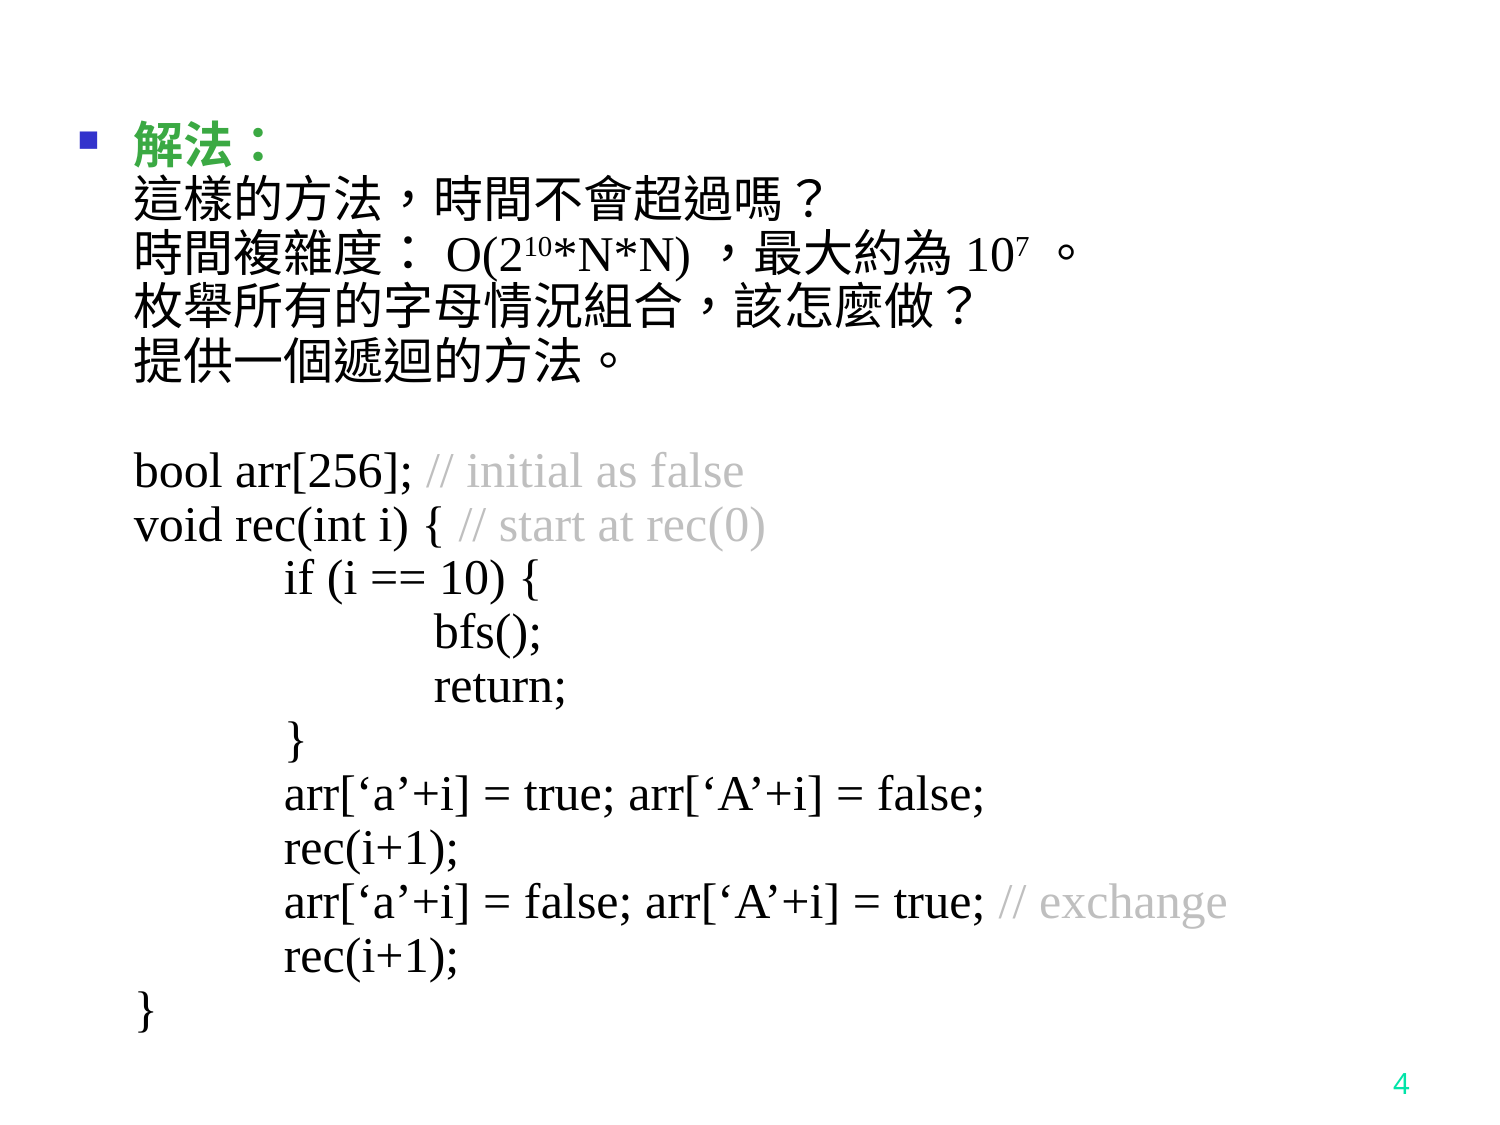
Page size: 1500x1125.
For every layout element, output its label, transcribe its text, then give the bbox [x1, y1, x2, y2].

list 解法： 這樣的方法，時間不會超過嗎？ 時間複雜度：O(210*N*N)，最大約為107。 枚舉所有的字母情況組合，該怎麼做？ 提供一個遞迴的方法。 bool arr[256]; // initial as false void rec(int i) { // start at rec(0) if (i == 10) { bfs(); return; } arr[‘a’+i] = true; arr[‘A’+i] = false; rec(i+1); arr[‘a’+i] = false; arr[‘A’+i] = true; // exchange rec(i+1); } [62, 112, 1388, 1035]
slide_number 4 [1112, 1037, 1426, 1113]
